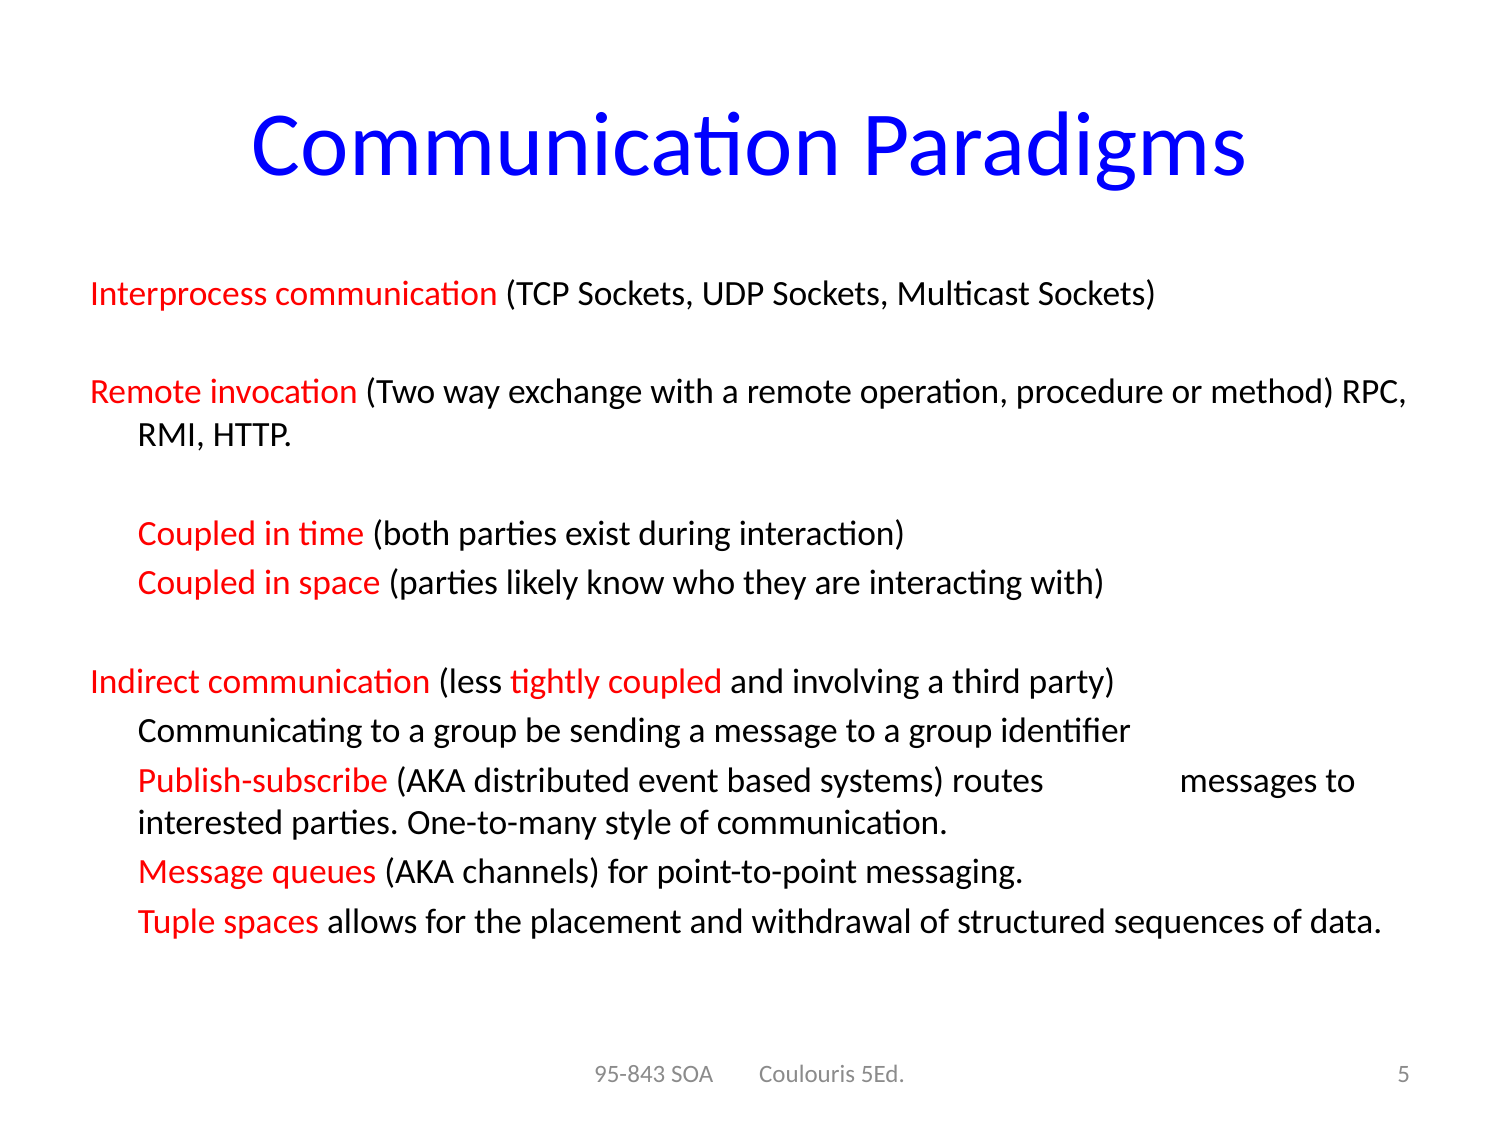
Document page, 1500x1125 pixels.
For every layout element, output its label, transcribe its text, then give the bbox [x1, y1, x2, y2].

slide_number 5 [1074, 1042, 1425, 1103]
list Interprocess communication (TCP Sockets, UDP Sockets, Multicast Sockets) Remote invocation (Two way exchange with a remote operation, procedure or method) RPC, RMI, HTTP. Coupled in time (both parties exist during interaction) Coupled in space (parties likely know who they are interacting with) Indirect communication (less tightly coupled and involving a third party) Communicating to a group be sending a message to a group identifier Publish-subscribe (AKA distributed event based systems) routes messages to interested parties. One-to-many style of communication. Message queues (AKA channels) for point-to-point messaging. Tuple spaces allows for the placement and withdrawal of structured sequences of data. [75, 262, 1425, 1005]
title Communication Paradigms [75, 45, 1425, 233]
footer 95-843 SOA Coulouris 5Ed. [512, 1042, 988, 1103]
